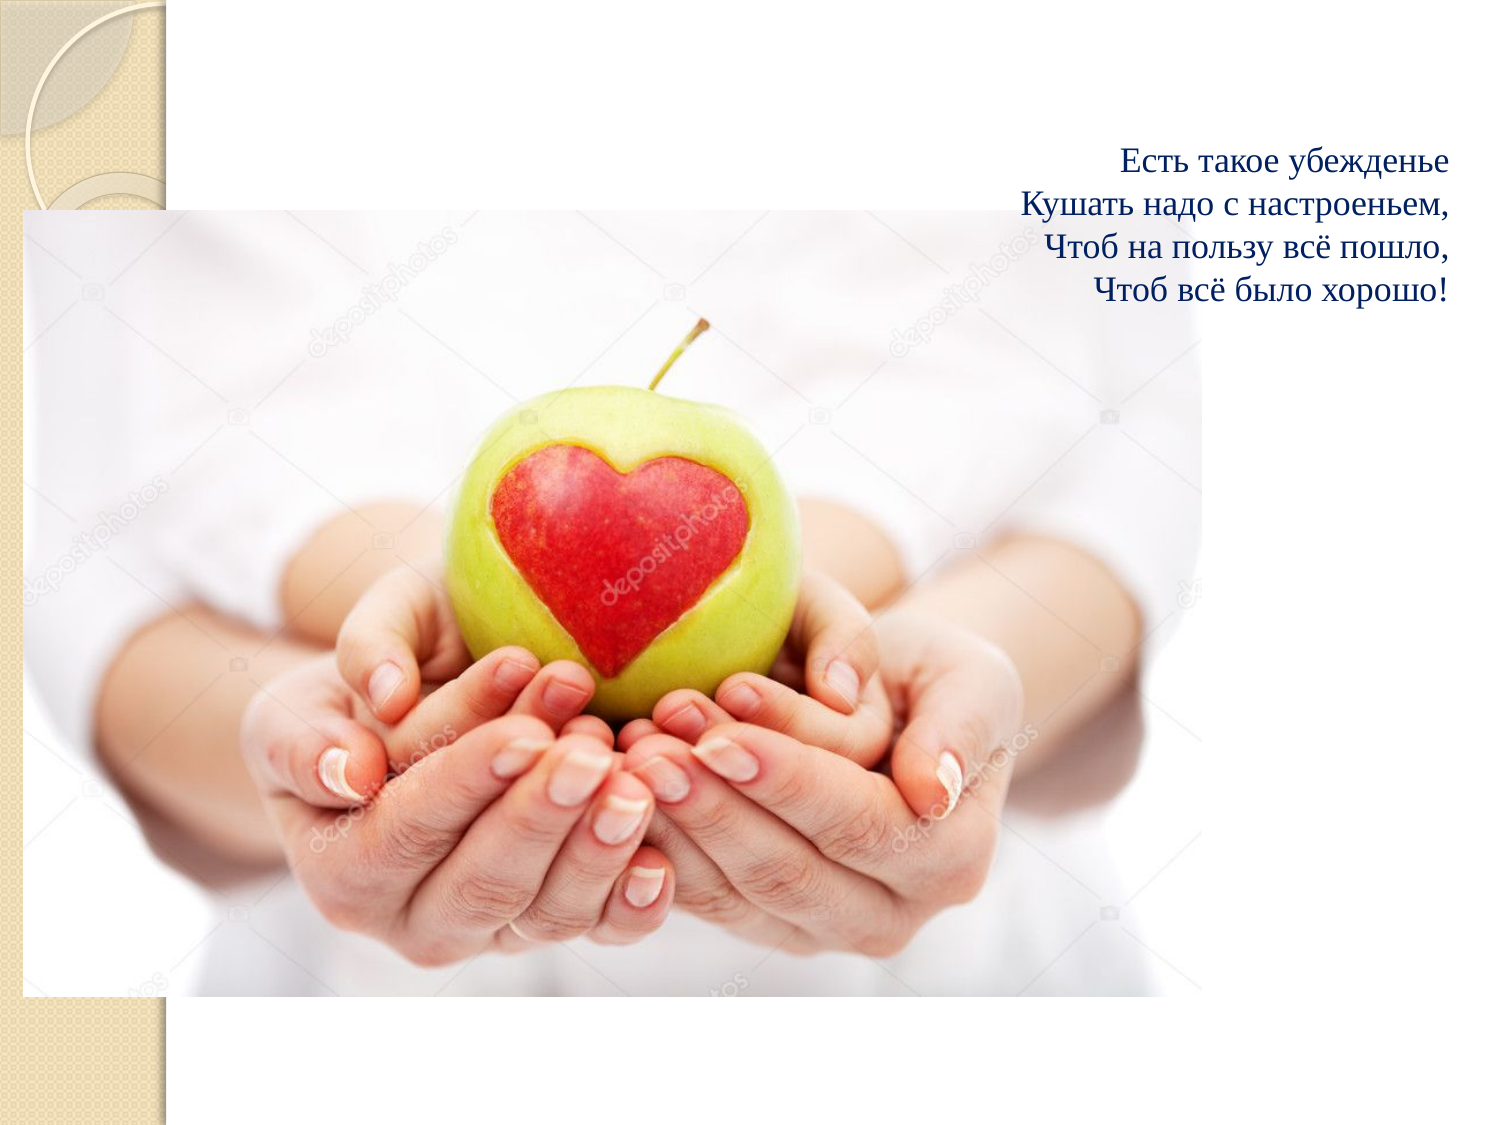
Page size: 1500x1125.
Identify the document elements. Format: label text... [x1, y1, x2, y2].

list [23, 210, 1202, 997]
title Есть такое убежденье Кушать надо с настроеньем, Чтоб на пользу всё пошло, Чтоб всё было хорошо! [234, 128, 1465, 317]
